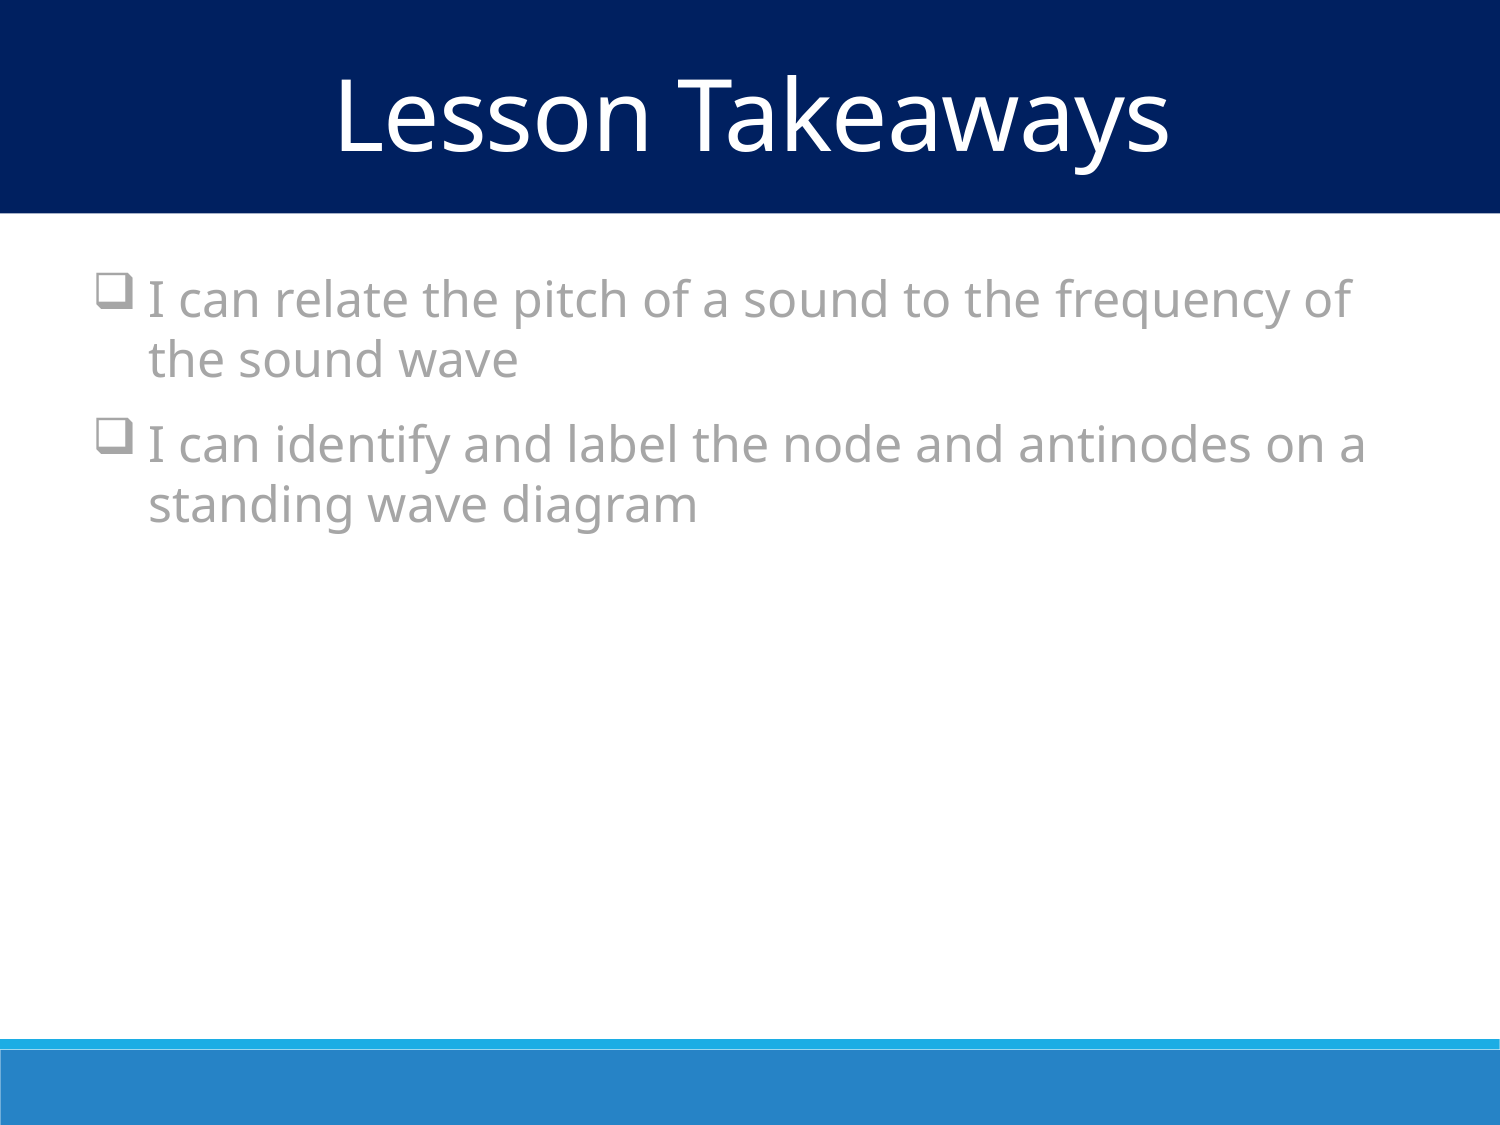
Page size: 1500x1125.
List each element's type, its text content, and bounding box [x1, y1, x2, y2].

text_box [0, 0, 1500, 215]
text_box Lesson Takeaways [4, 62, 1500, 189]
text_box I can relate the pitch of a sound to the frequency of the sound wave I can identify and label the node and antinodes on a standing wave diagram [77, 260, 1428, 540]
